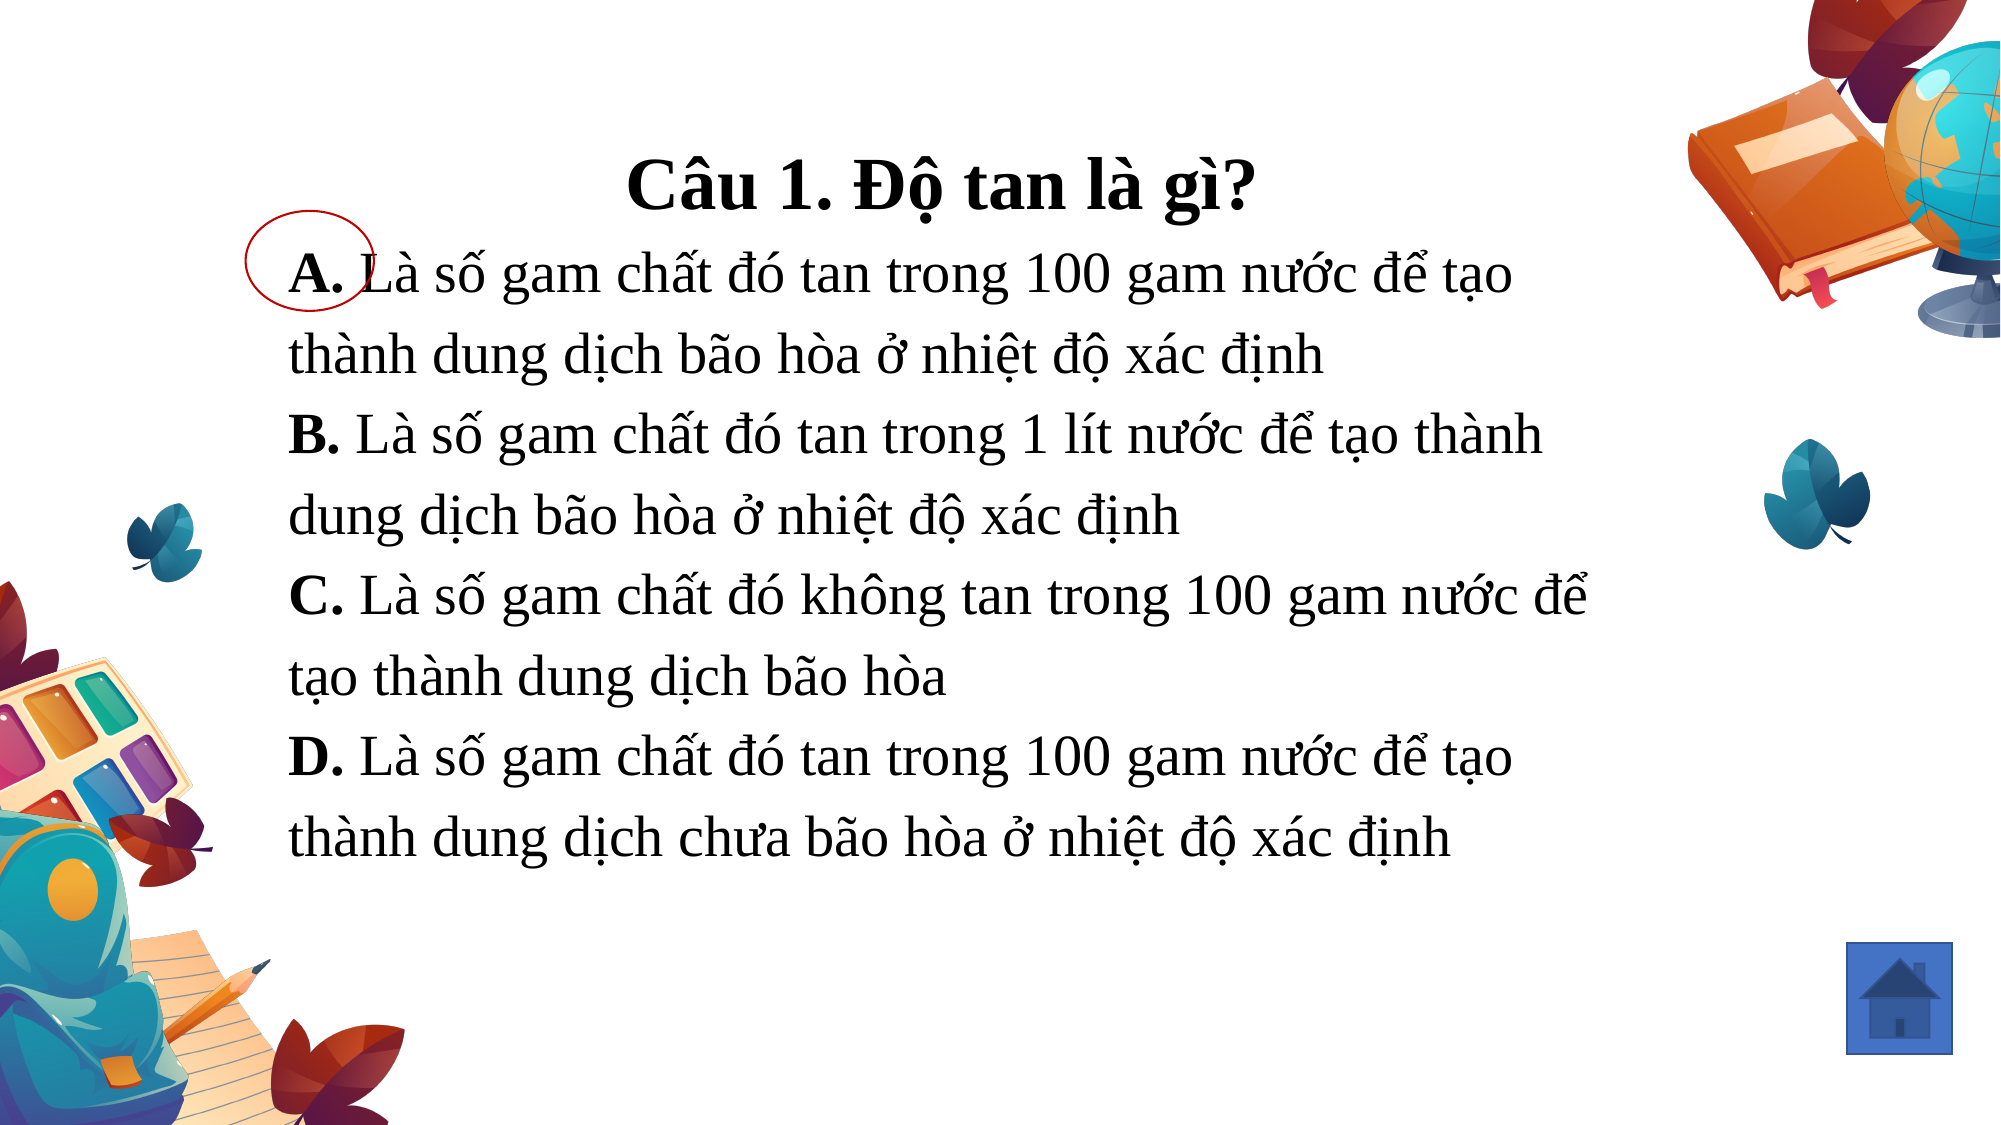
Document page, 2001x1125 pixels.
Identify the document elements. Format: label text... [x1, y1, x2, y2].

picture [0, 579, 443, 1125]
picture [113, 488, 218, 595]
picture [1751, 428, 1881, 562]
text_box [1846, 942, 1953, 1055]
title Câu 1. Độ tan là gì? A. Là số gam chất đó tan trong 100 gam nước để tạo thành dung dịch bão hòa ở nhiệt độ xác định B. Là số gam chất đó tan trong 1 lít nước để tạo thành dung dịch bão hòa ở nhiệt độ xác định C. Là số gam chất đó không tan trong 100 gam nước để tạo thành dung dịch bão hòa D. Là số gam chất đó tan trong 100 gam nước để tạo thành dung dịch chưa bão hòa ở nhiệt độ xác định [273, 105, 1666, 920]
text_box [244, 209, 375, 312]
picture [1666, 0, 2001, 338]
